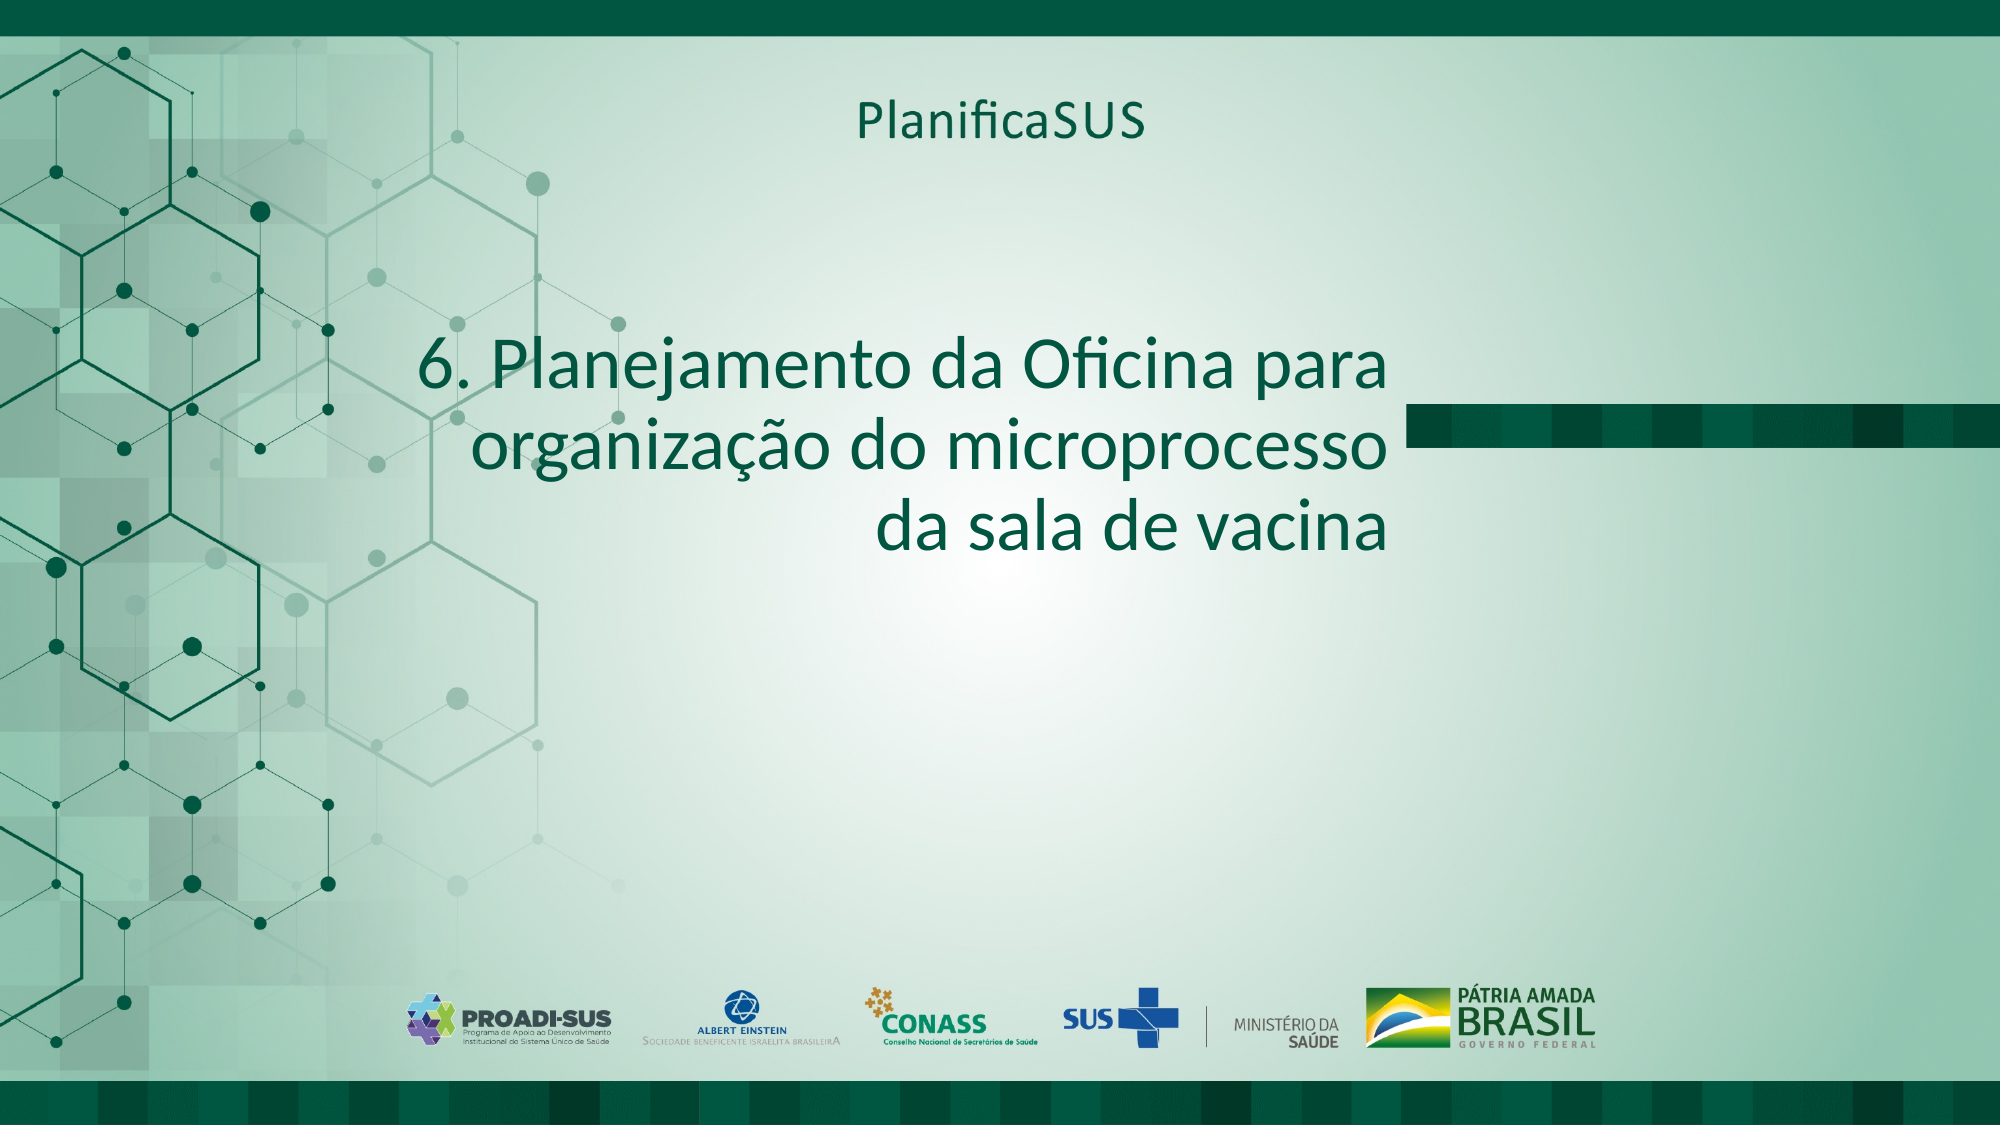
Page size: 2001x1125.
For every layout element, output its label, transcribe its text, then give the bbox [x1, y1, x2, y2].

title 6. Planejamento da Oficina para organização do microprocesso da sala de vacina [364, 354, 1406, 536]
picture [0, 37, 2000, 1125]
